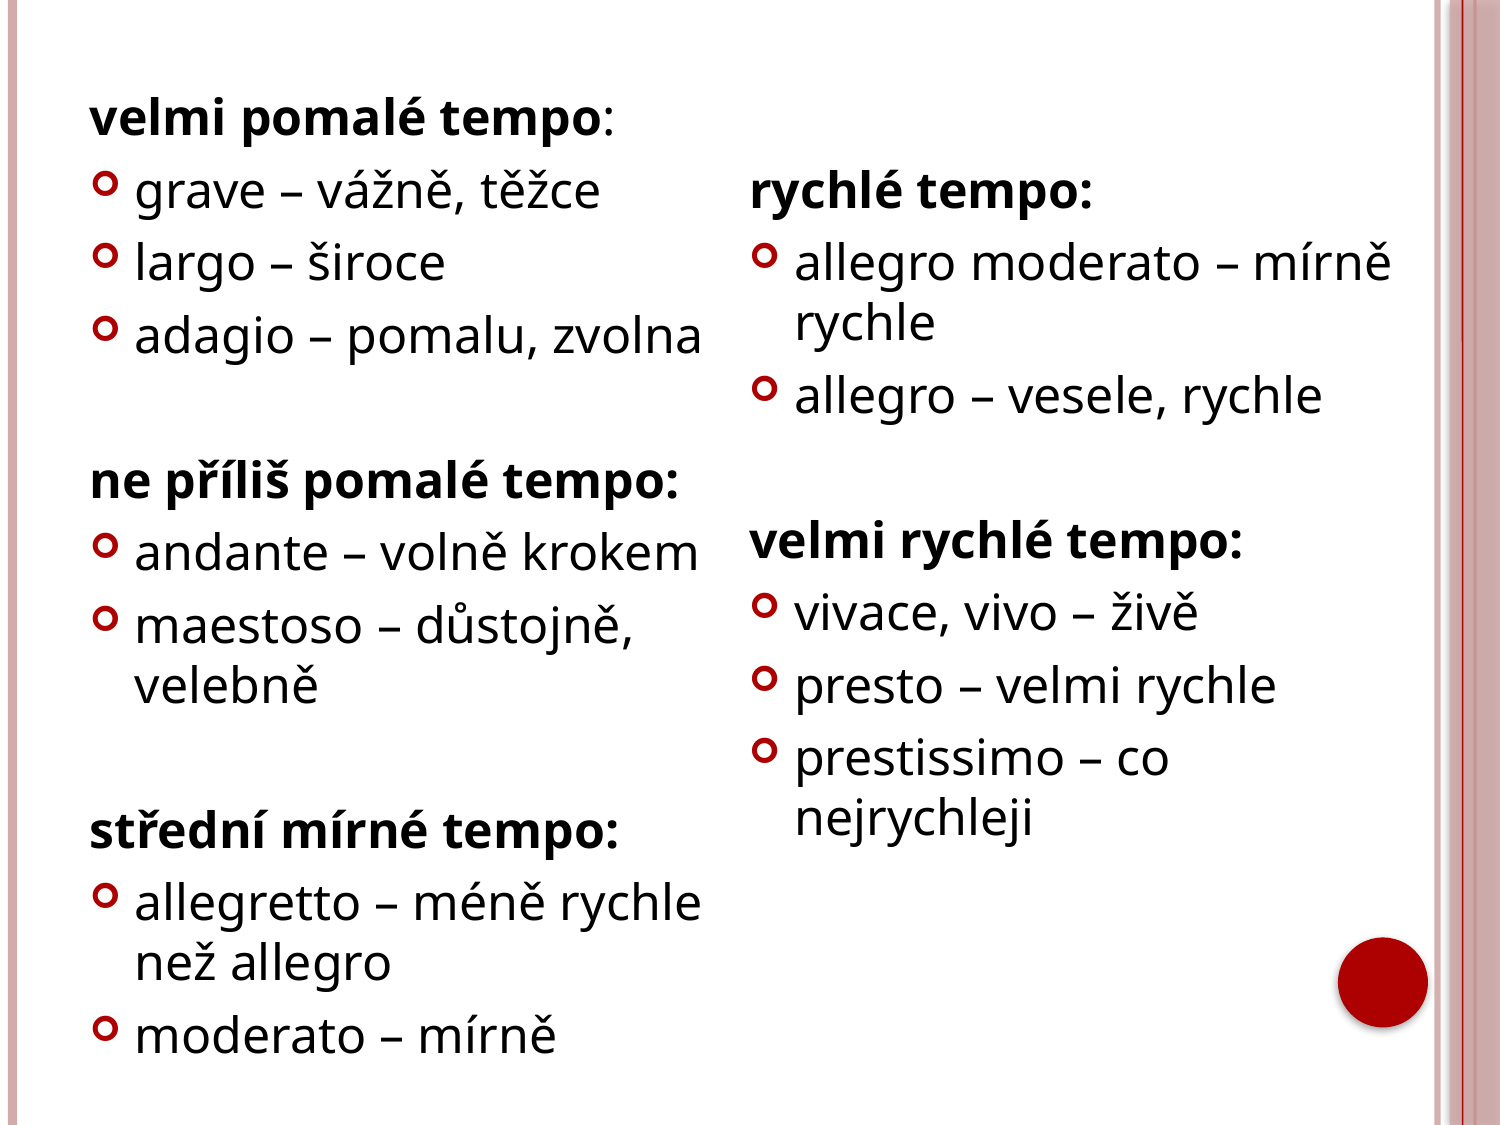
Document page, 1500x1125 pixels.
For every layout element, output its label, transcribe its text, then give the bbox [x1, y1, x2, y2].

list velmi pomalé tempo: grave – vážně, těžce largo – široce adagio – pomalu, zvolna ne příliš pomalé tempo: andante – volně krokem maestoso – důstojně, velebně střední mírné tempo: allegretto – méně rychle než allegro moderato – mírně rychlé tempo: allegro moderato – mírně rychle allegro – vesele, rychle velmi rychlé tempo: vivace, vivo – živě presto – velmi rychle prestissimo – co nejrychleji [75, 78, 1424, 1083]
